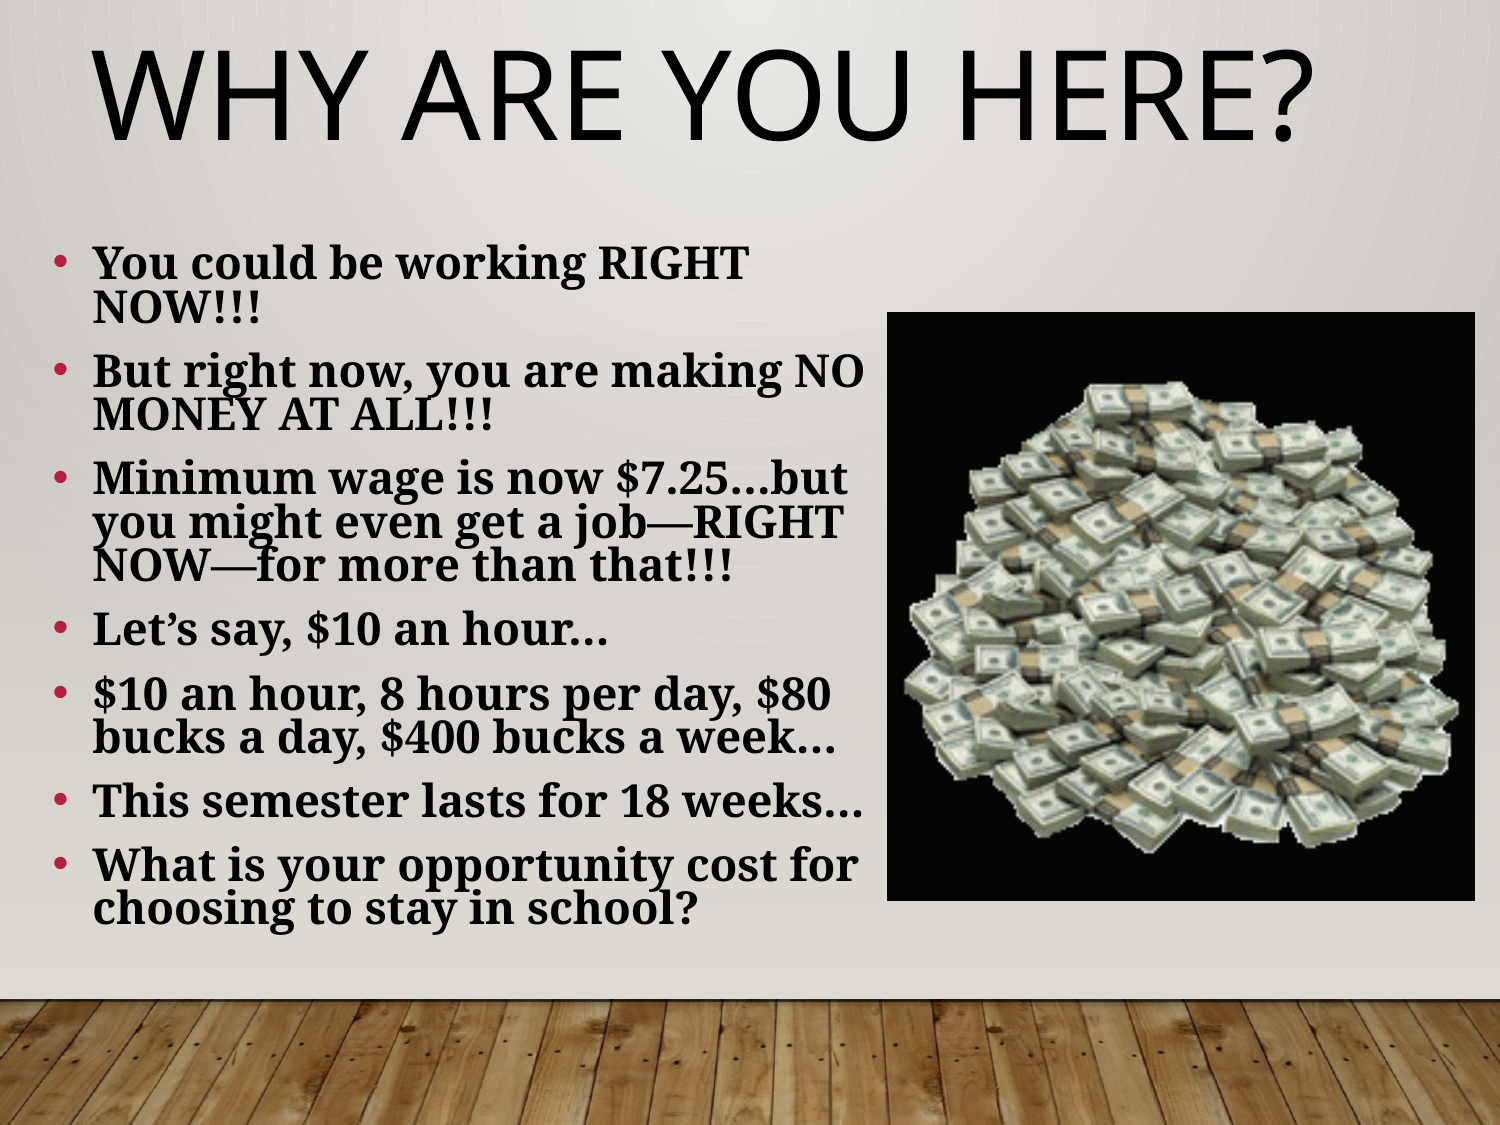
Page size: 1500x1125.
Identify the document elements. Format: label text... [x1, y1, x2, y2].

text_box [887, 312, 1476, 901]
picture [0, 999, 1500, 1125]
title Why Are You Here? [75, 24, 1425, 212]
list You could be working RIGHT NOW!!! But right now, you are making NO MONEY AT ALL!!! Minimum wage is now $7.25…but you might even get a job—RIGHT NOW—for more than that!!! Let’s say, $10 an hour… $10 an hour, 8 hours per day, $80 bucks a day, $400 bucks a week… This semester lasts for 18 weeks… What is your opportunity cost for choosing to stay in school? [37, 237, 888, 981]
